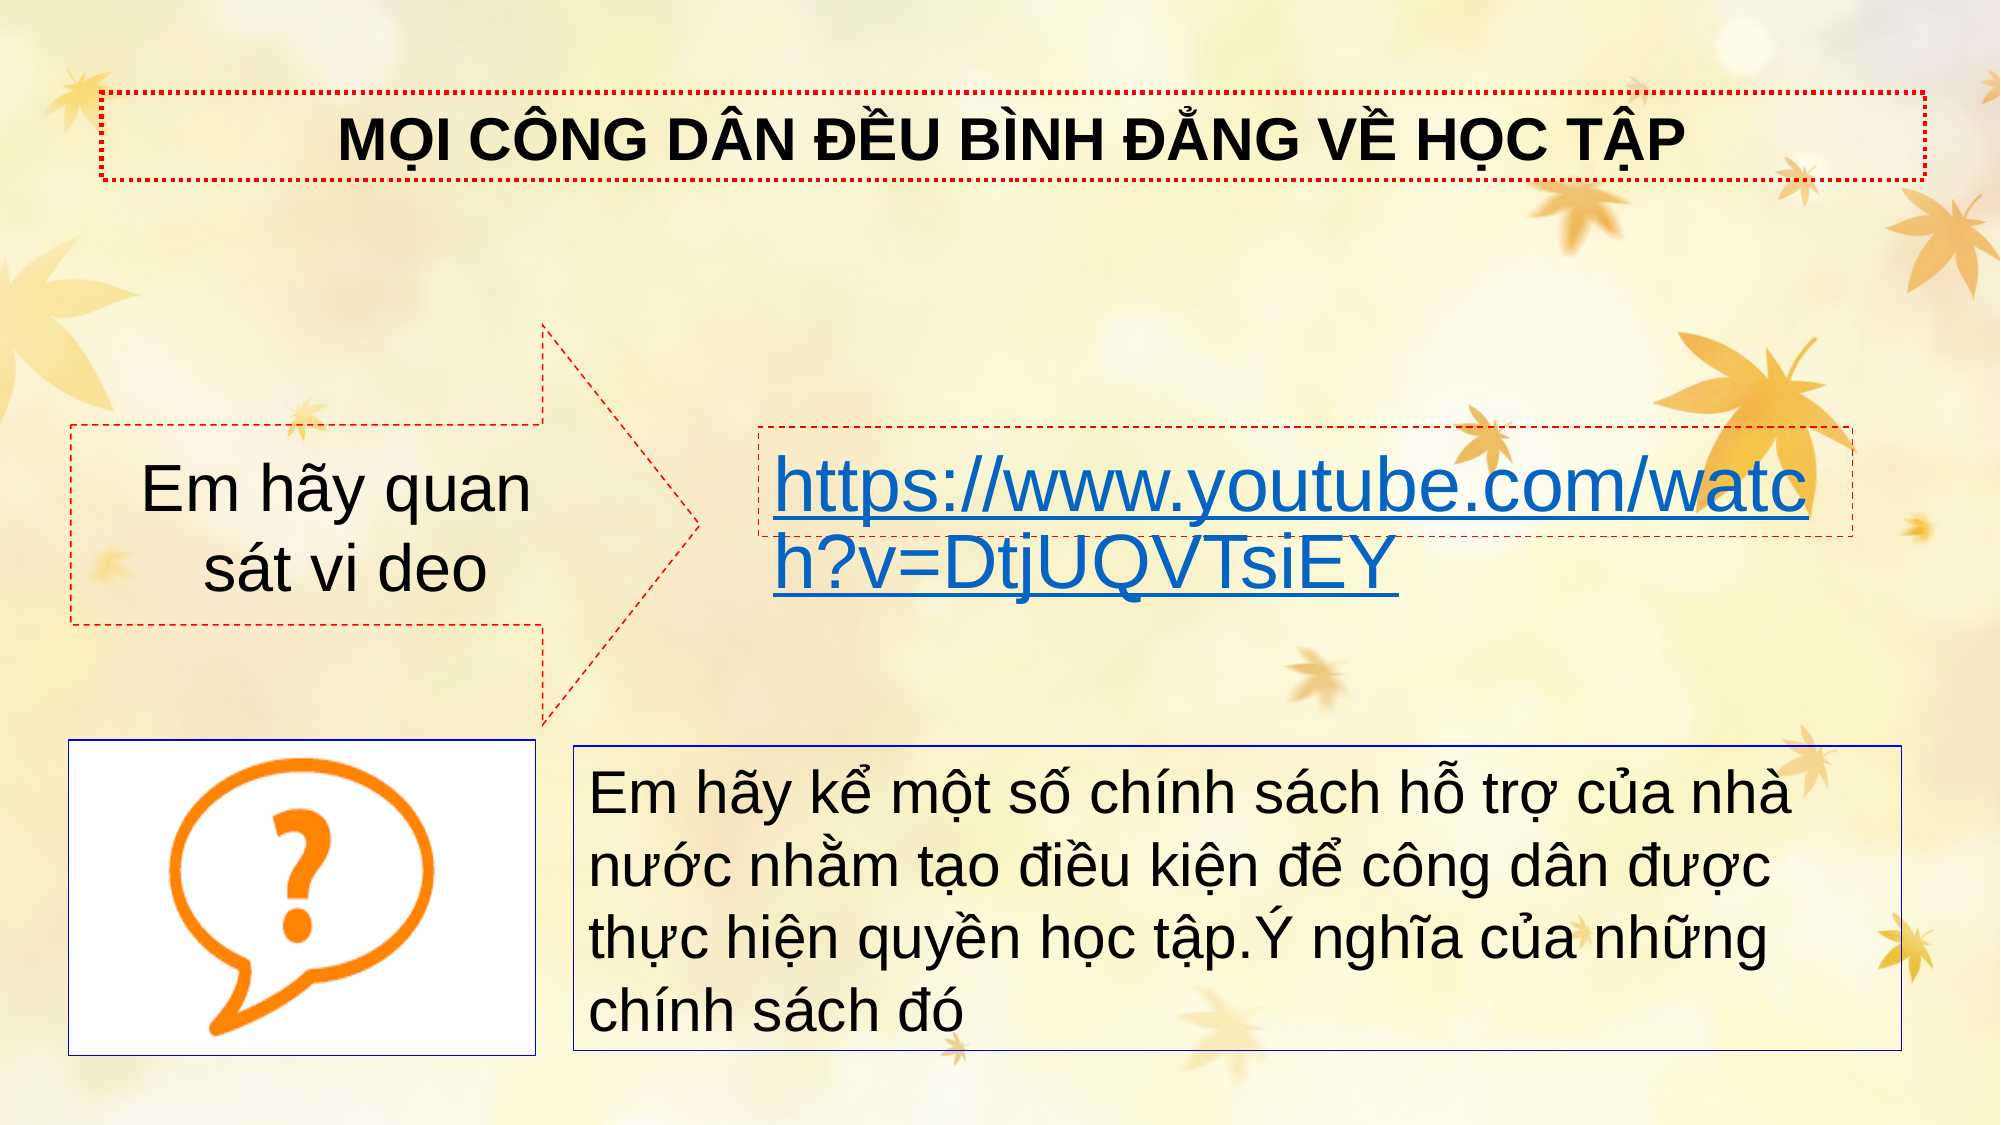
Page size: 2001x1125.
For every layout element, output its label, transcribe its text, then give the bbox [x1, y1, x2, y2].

picture [0, 0, 2000, 1125]
text_box https://www.youtube.com/watch?v=DtjUQVTsiEY [758, 427, 1853, 537]
text_box MỌI CÔNG DÂN ĐỀU BÌNH ĐẲNG VỀ HỌC TẬP [101, 92, 1925, 180]
text_box Em hãy kể một số chính sách hỗ trợ của nhà nước nhằm tạo điều kiện để công dân được thực hiện quyền học tập.Ý nghĩa của những chính sách đó [573, 746, 1902, 1051]
text_box Em hãy quan sát vi deo [70, 324, 700, 725]
